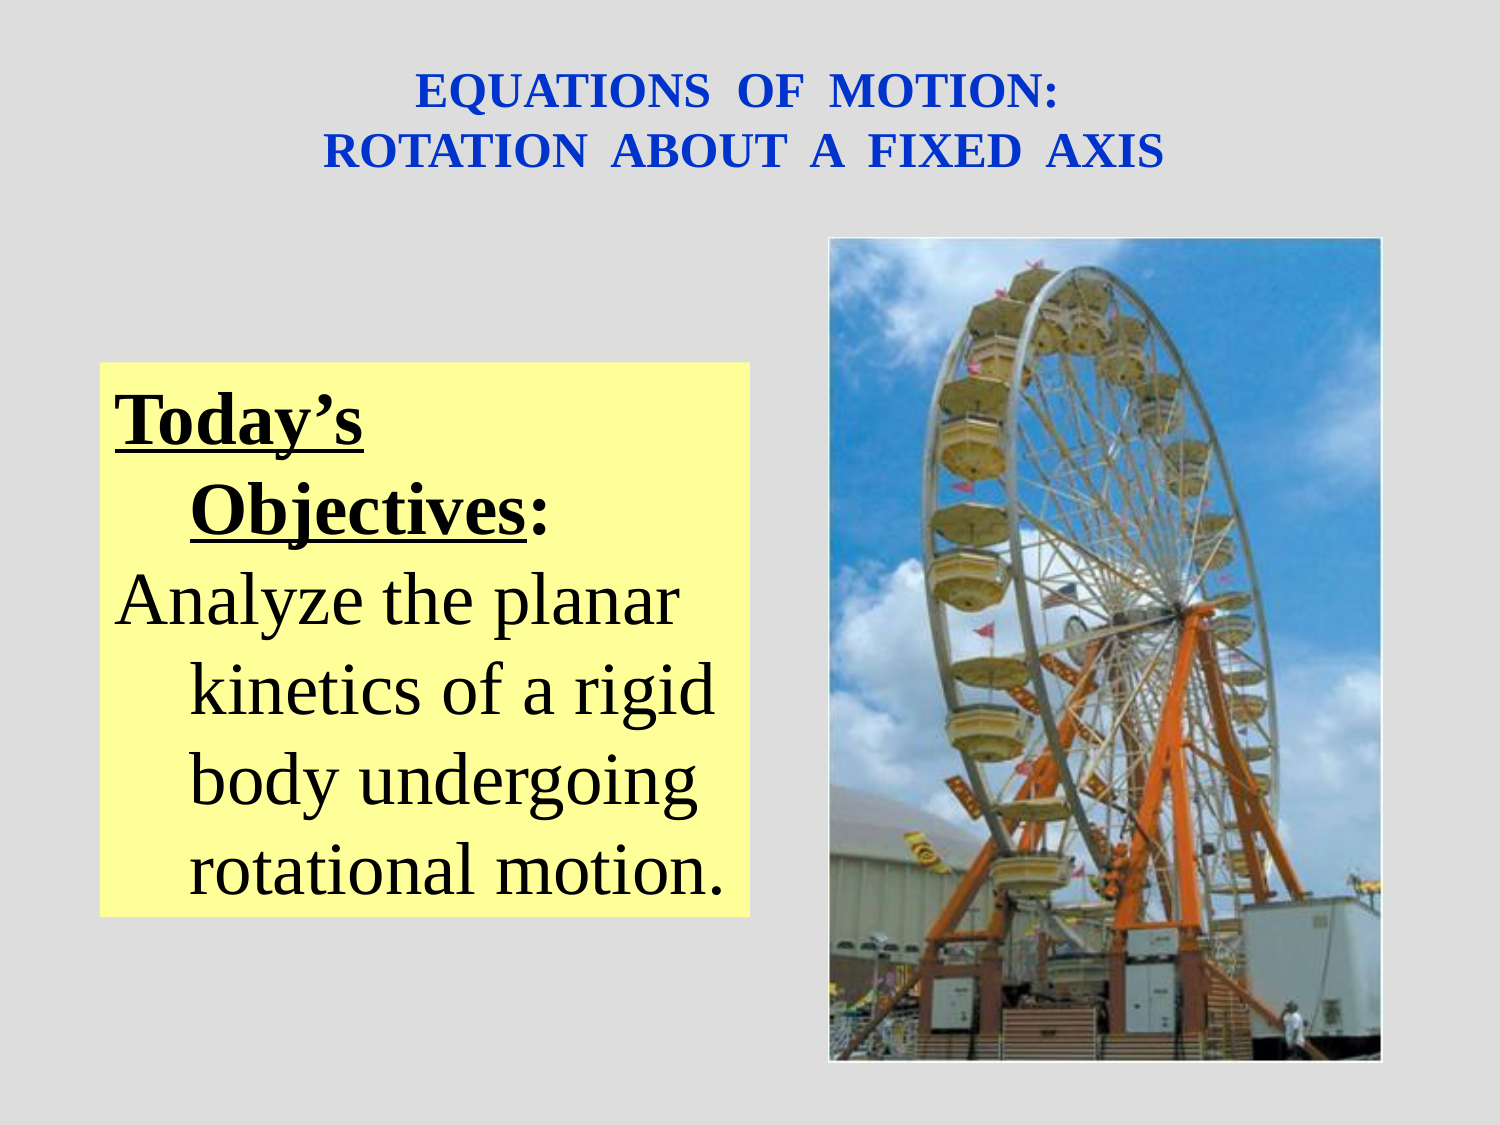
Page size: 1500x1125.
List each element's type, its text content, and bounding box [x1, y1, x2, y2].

text_box Today’s Objectives: Analyze the planar kinetics of a rigid body undergoing rotational motion. [99, 362, 750, 918]
text_box EQUATIONS OF MOTION: ROTATION ABOUT A FIXED AXIS [125, 49, 1363, 185]
picture [828, 237, 1383, 1063]
